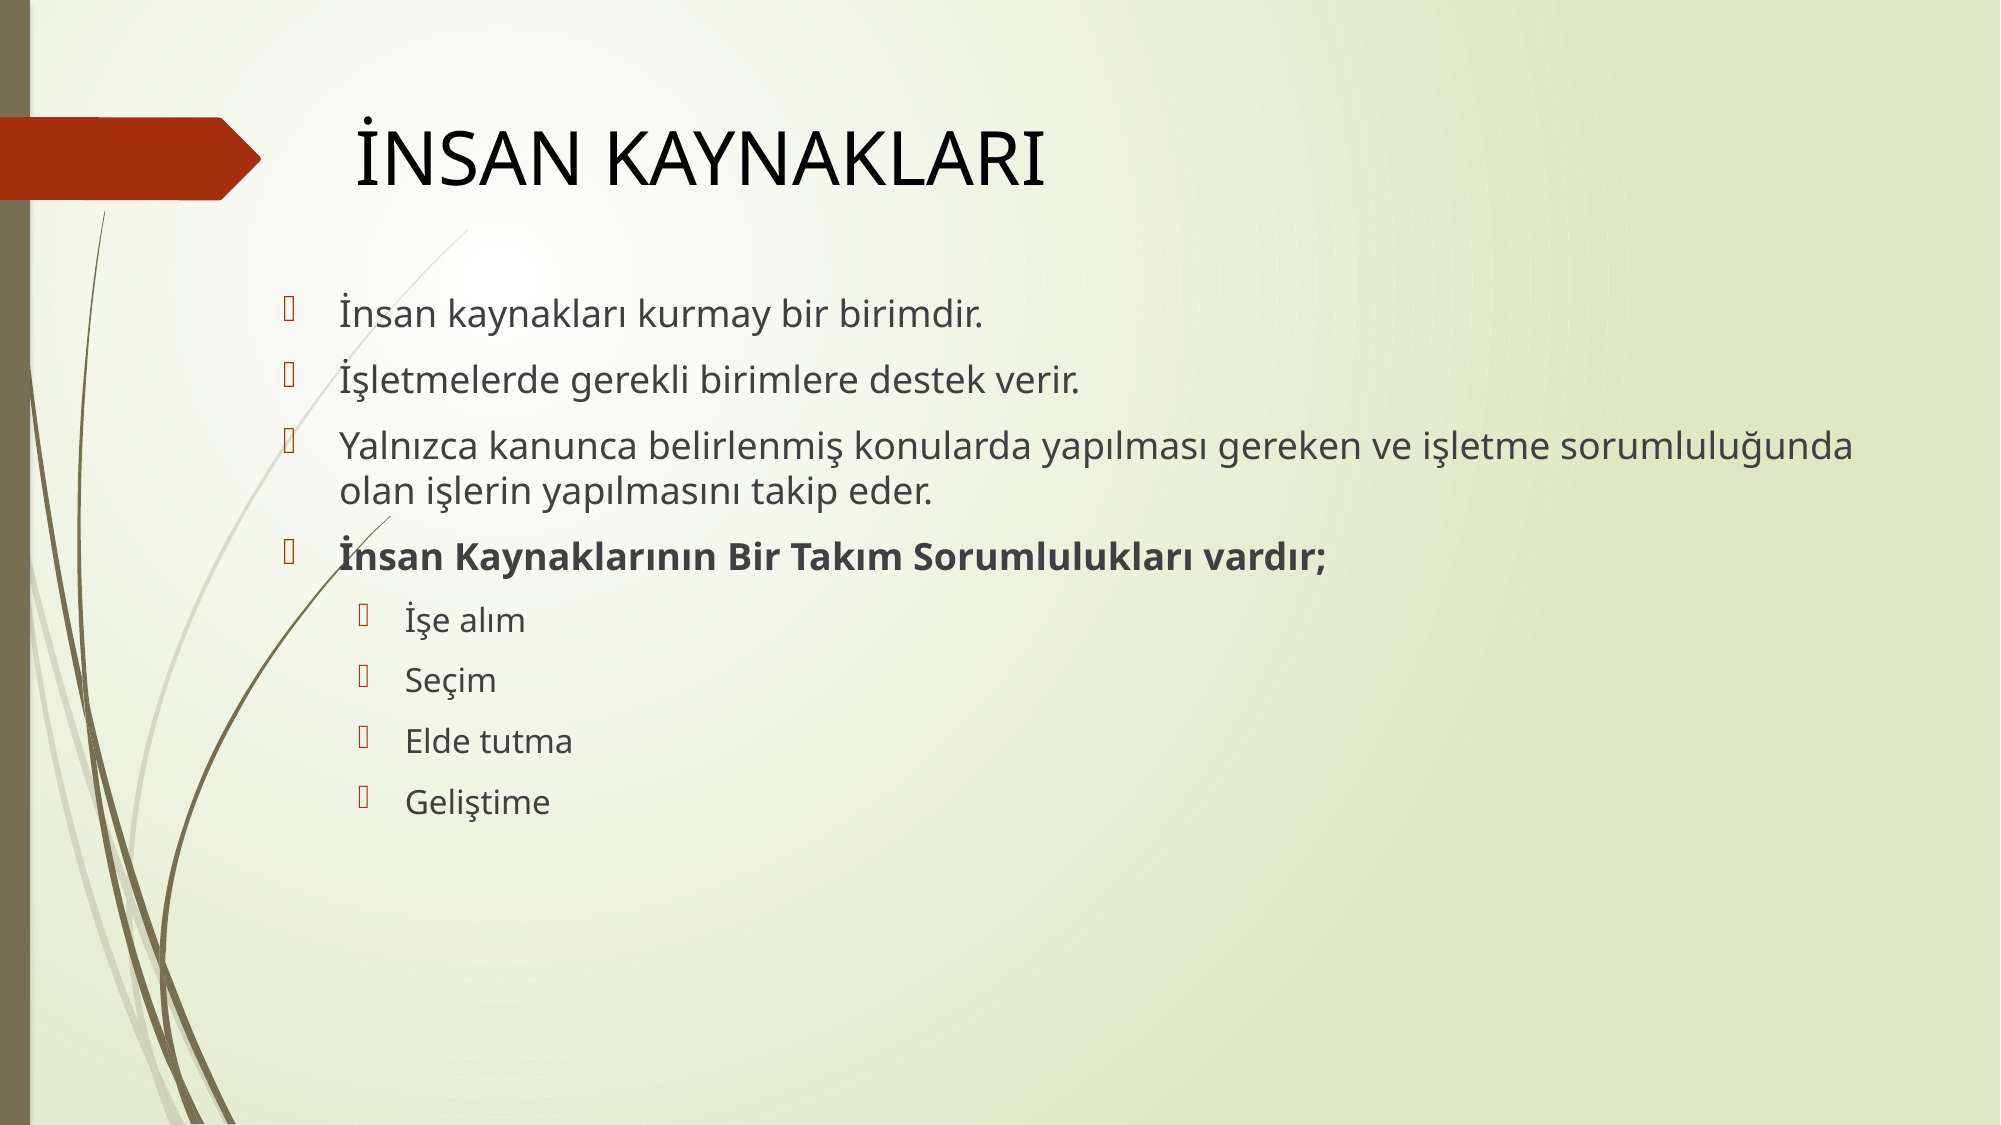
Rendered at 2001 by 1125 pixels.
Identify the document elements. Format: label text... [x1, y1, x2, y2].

list İnsan kaynakları kurmay bir birimdir. İşletmelerde gerekli birimlere destek verir. Yalnızca kanunca belirlenmiş konularda yapılması gereken ve işletme sorumluluğunda olan işlerin yapılmasını takip eder. İnsan Kaynaklarının Bir Takım Sorumlulukları vardır; İşe alım Seçim Elde tutma Geliştime [267, 282, 1888, 970]
title İNSAN KAYNAKLARI [340, 102, 1888, 282]
